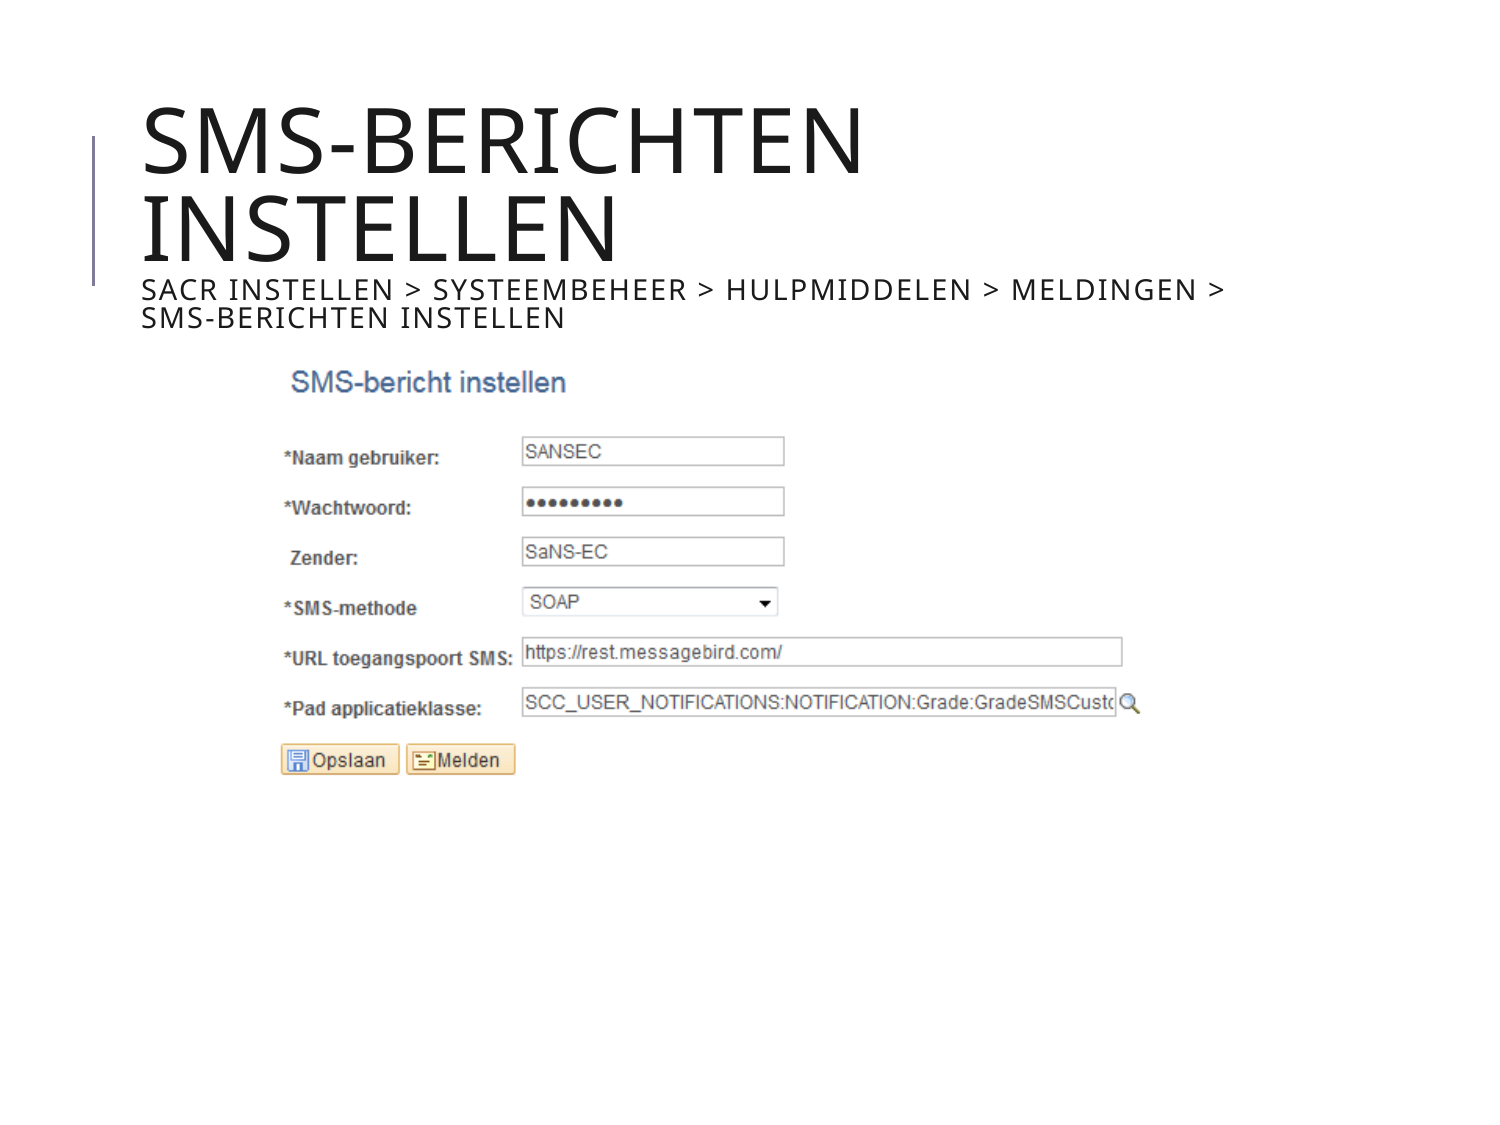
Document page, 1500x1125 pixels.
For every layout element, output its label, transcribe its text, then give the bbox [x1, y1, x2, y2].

title SMS-berichten instellen SACR instellen > Systeembeheer > Hulpmiddelen > Meldingen > SMS-berichten instellen [126, 96, 1322, 342]
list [264, 341, 1184, 819]
